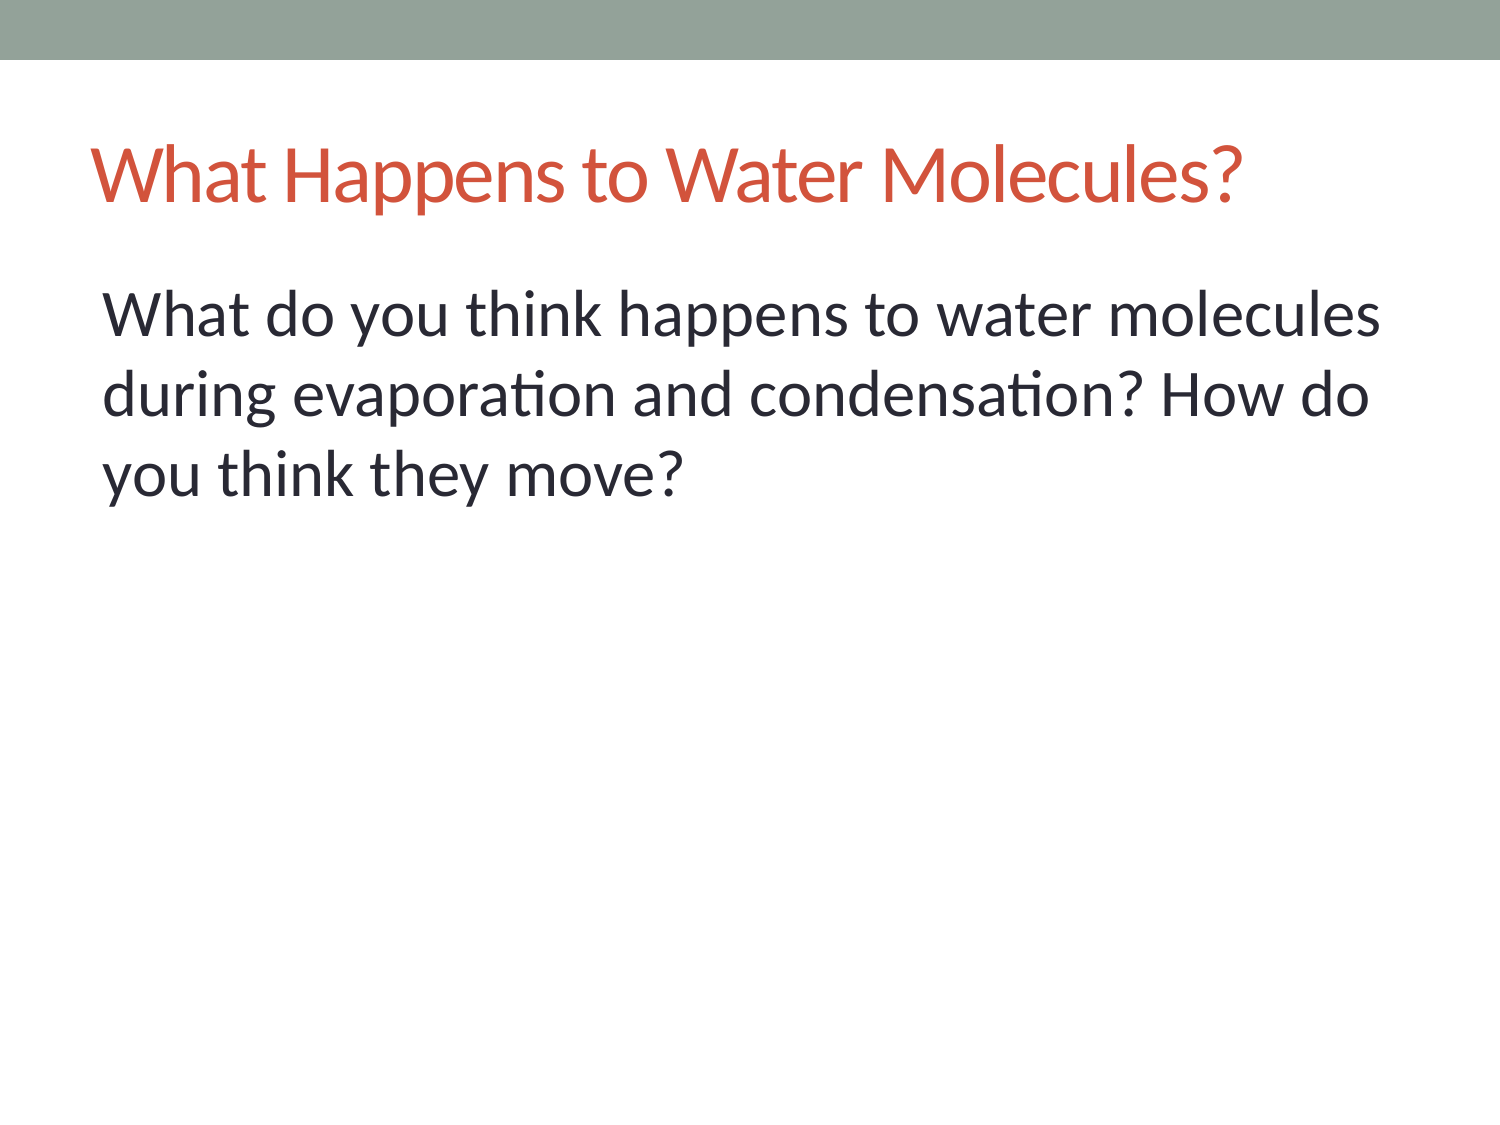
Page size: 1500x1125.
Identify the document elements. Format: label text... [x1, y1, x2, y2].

list What do you think happens to water molecules during evaporation and condensation? How do you think they move? [87, 262, 1438, 1063]
title What Happens to Water Molecules? [75, 87, 1425, 250]
